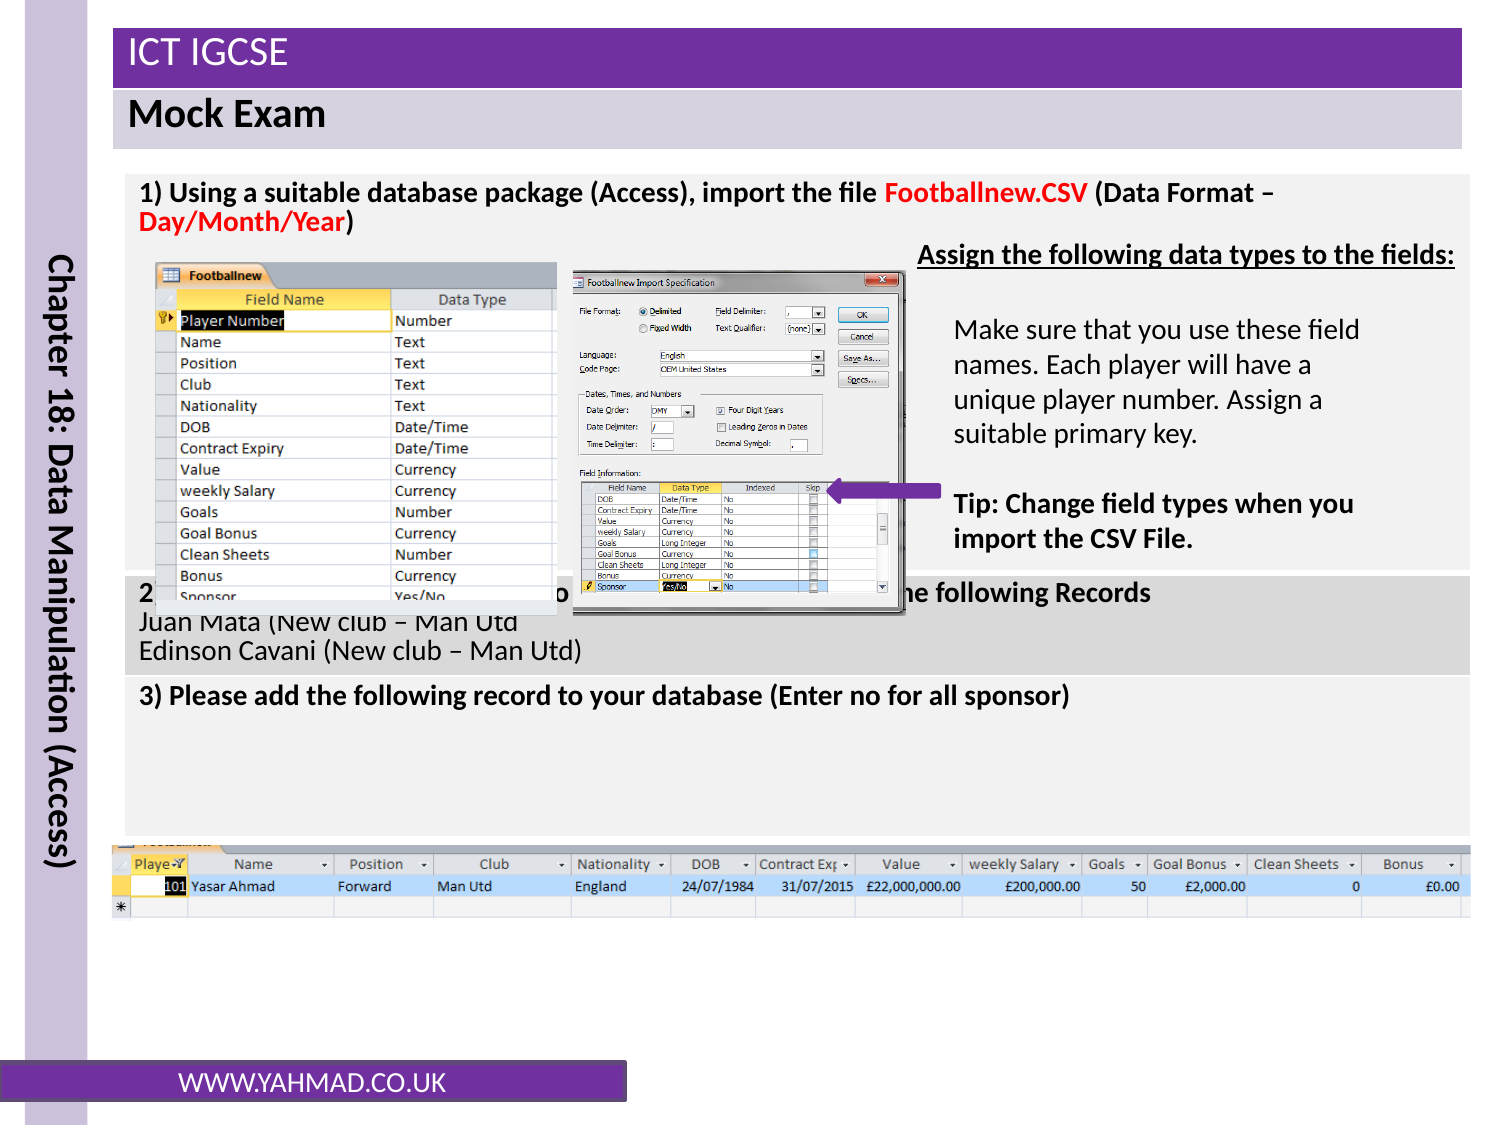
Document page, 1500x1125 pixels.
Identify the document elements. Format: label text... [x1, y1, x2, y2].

text_box [912, 483, 942, 499]
table_header 1) Using a suitable database package (Access), import the file Footballnew.CSV (Data Format – Day/Month/Year) Assign the following data types to the fields: [125, 174, 1470, 570]
picture [572, 270, 907, 616]
text_box Make sure that you use these field names. Each player will have a unique player number. Assign a suitable primary key. Tip: Change field types when you import the CSV File. [938, 302, 1400, 608]
picture [155, 262, 558, 616]
table_cell 3) Please add the following record to your database (Enter no for all sponsor) [125, 677, 1470, 836]
picture [111, 844, 1471, 921]
table_cell 2) Some Players have transferred to new clubs. Please update the following Records Juan Mata (New club – Man Utd Edinson Cavani (New club – Man Utd) [125, 576, 1470, 675]
